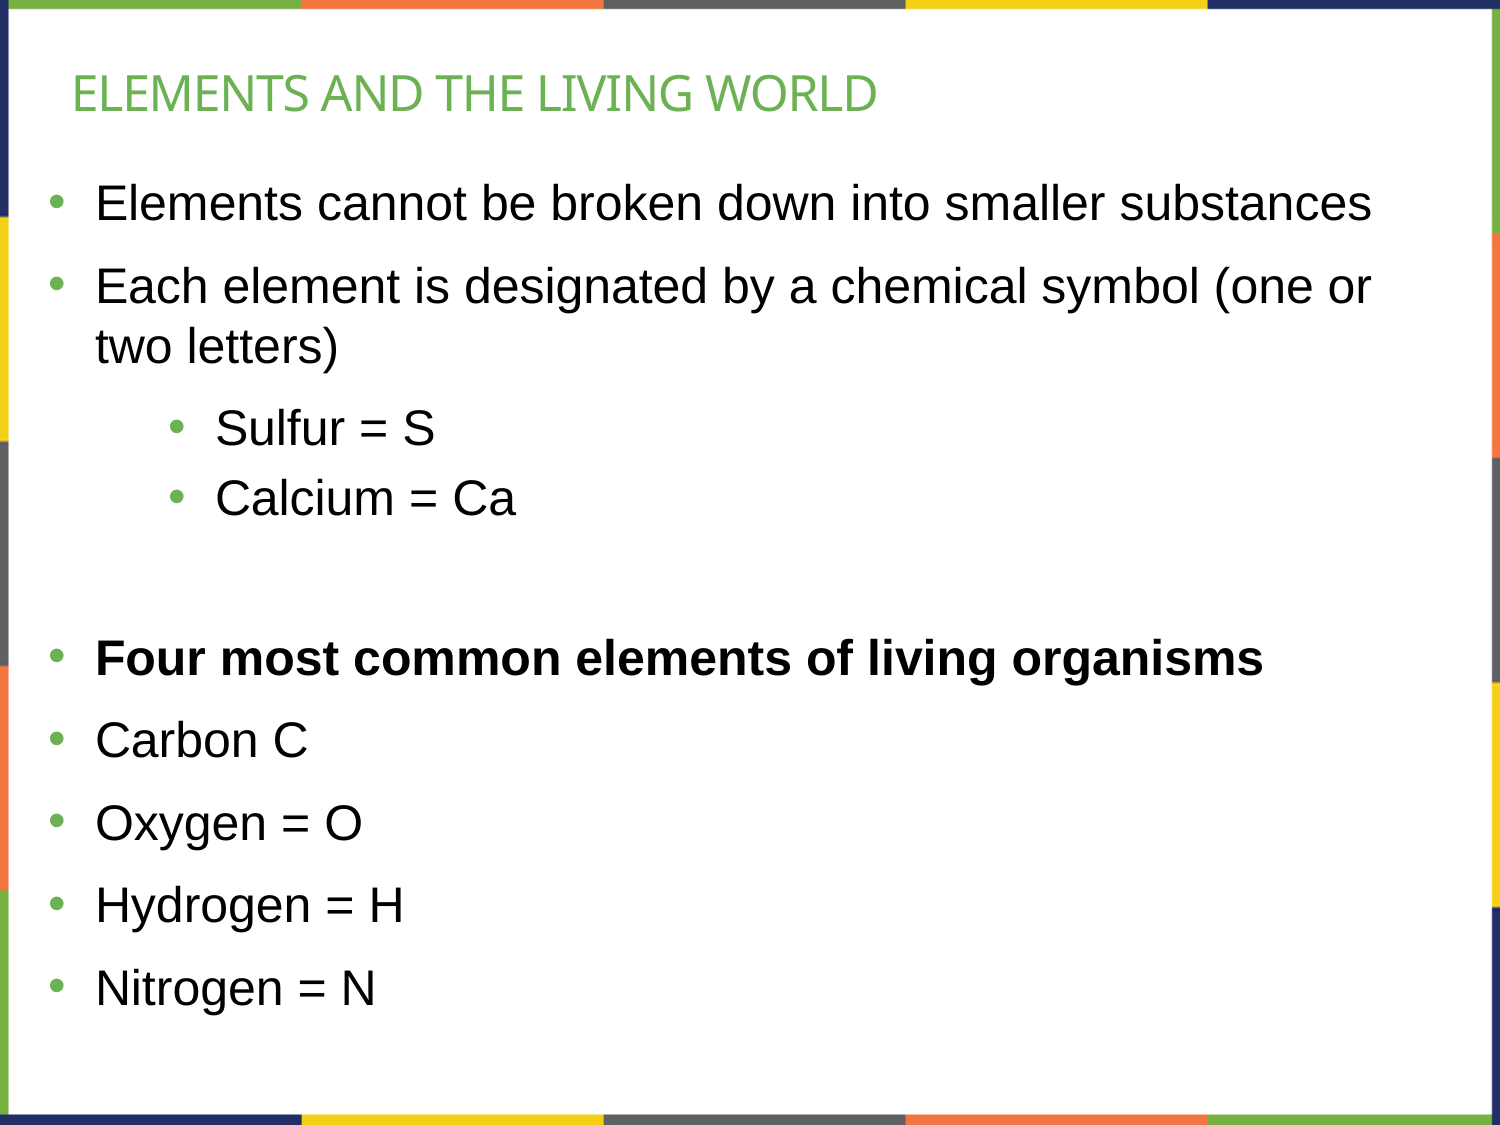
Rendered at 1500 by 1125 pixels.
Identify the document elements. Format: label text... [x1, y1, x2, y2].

title Elements and the Living World [55, 20, 1379, 130]
list Elements cannot be broken down into smaller substances Each element is designated by a chemical symbol (one or two letters) Sulfur = S Calcium = Ca Four most common elements of living organisms Carbon C Oxygen = O Hydrogen = H Nitrogen = N [33, 163, 1477, 1043]
picture [0, 0, 1500, 1125]
